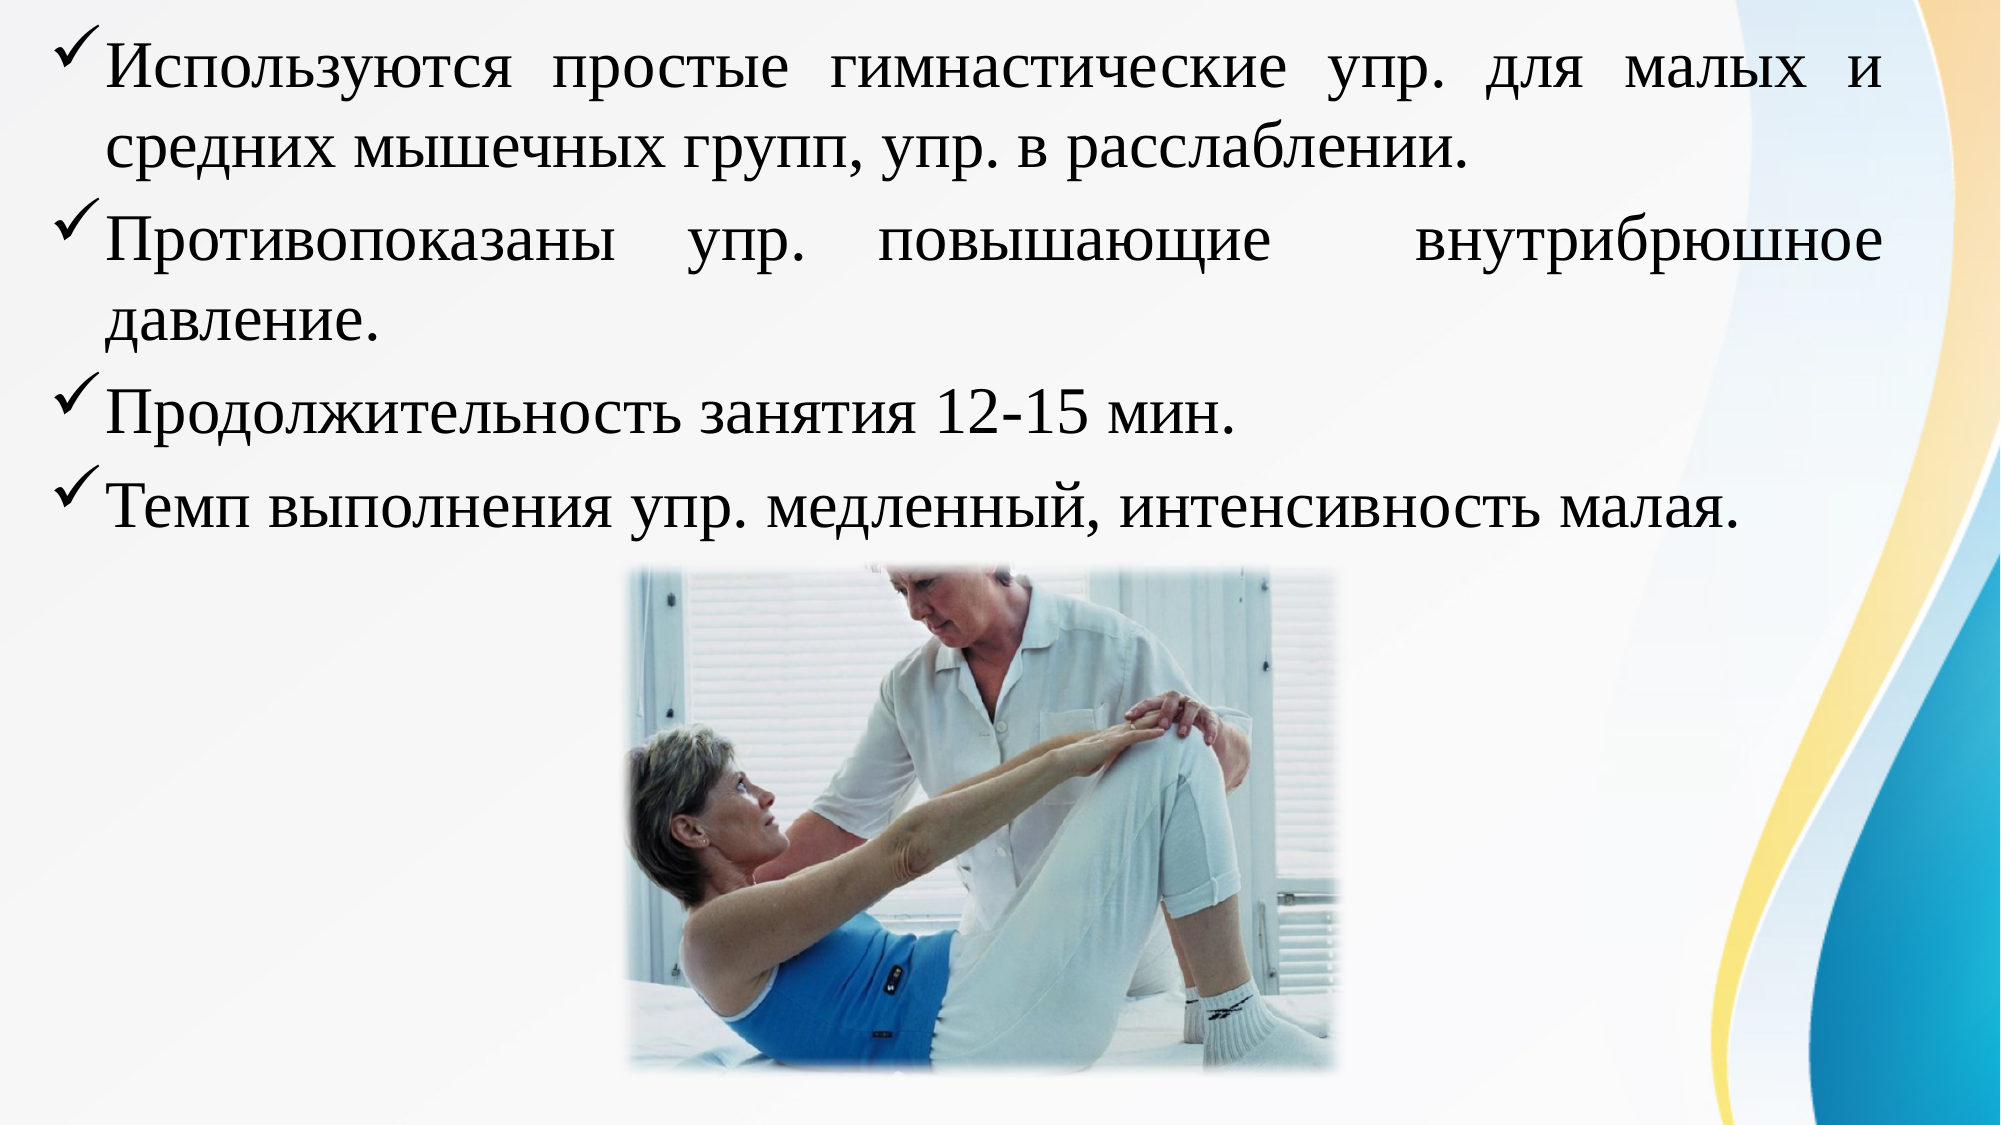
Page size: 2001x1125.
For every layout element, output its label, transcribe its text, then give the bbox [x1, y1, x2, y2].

picture [0, 0, 2001, 1125]
list Используются простые гимнастические упр. для малых и средних мышечных групп, упр. в расслаблении. Противопоказаны упр. повышающие внутрибрюшное давление. Продолжительность занятия 12-15 мин. Темп выполнения упр. медленный, интенсивность малая. [34, 13, 1901, 1006]
